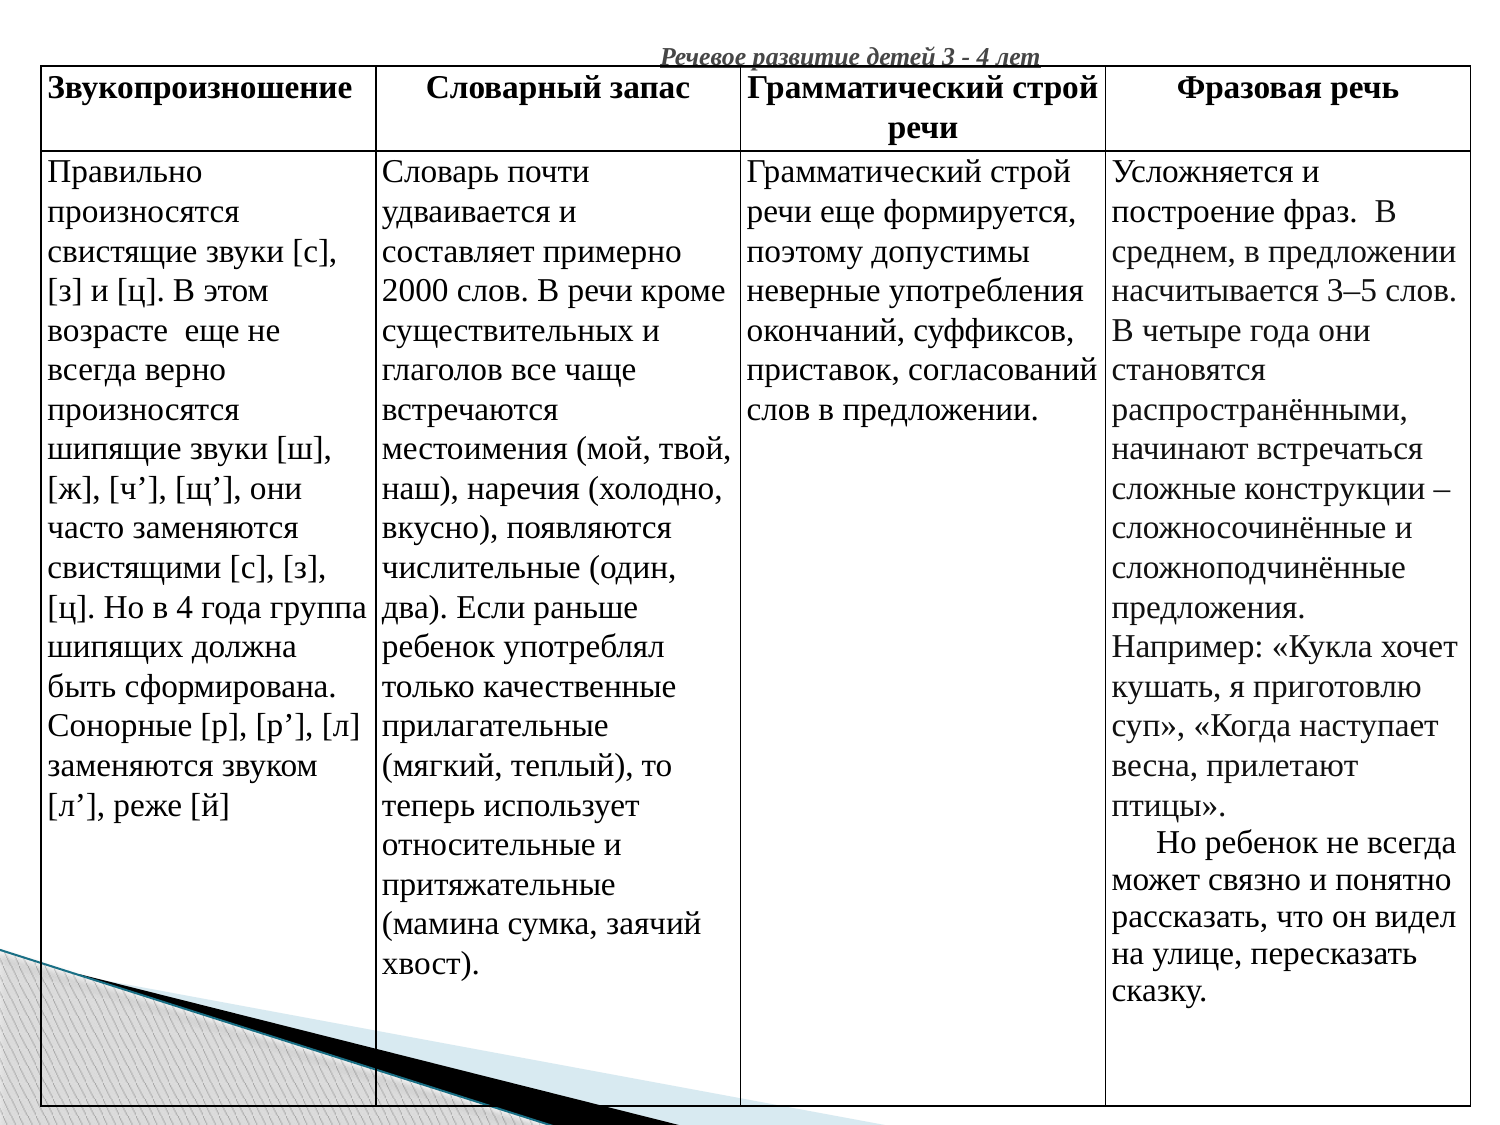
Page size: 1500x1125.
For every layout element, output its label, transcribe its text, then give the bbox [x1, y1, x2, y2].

table_cell Правильно произносятся свистящие звуки [с], [з] и [ц]. В этом возрасте еще не всегда верно произносятся шипящие звуки [ш], [ж], [ч’], [щ’], они часто заменяются свистящими [с], [з], [ц]. Но в 4 года группа шипящих должна быть сформирована. Сонорные [р], [р’], [л] заменяются звуком [л’], реже [й] [42, 152, 375, 1105]
table_cell Грамматический строй речи еще формируется, поэтому допустимы неверные употребления окончаний, суффиксов, приставок, согласований слов в предложении. [741, 152, 1105, 1105]
table_header Звукопроизношение [42, 67, 375, 150]
table_header Фразовая речь [1106, 67, 1470, 150]
table_header Словарный запас [377, 67, 740, 150]
table_cell Словарь почти удваивается и составляет примерно 2000 слов. В речи кроме существительных и глаголов все чаще встречаются местоимения (мой, твой, наш), наречия (холодно, вкусно), появляются числительные (один, два). Если раньше ребенок употреблял только качественные прилагательные (мягкий, теплый), то теперь использует относительные и притяжательные (мамина сумка, заячий хвост). [377, 152, 740, 1105]
title Речевое развитие детей 3 - 4 лет [235, 30, 1466, 65]
table_cell Усложняется и построение фраз. В среднем, в предложении насчитывается 3–5 слов. В четыре года они становятся распространёнными, начинают встречаться сложные конструкции – сложносочинённые и сложноподчинённые предложения. Например: «Кукла хочет кушать, я приготовлю суп», «Когда наступает весна, прилетают птицы». Но ребенок не всегда может связно и понятно рассказать, что он видел на улице, пересказать сказку. [1106, 152, 1470, 1105]
table_header Грамматический строй речи [741, 67, 1105, 150]
